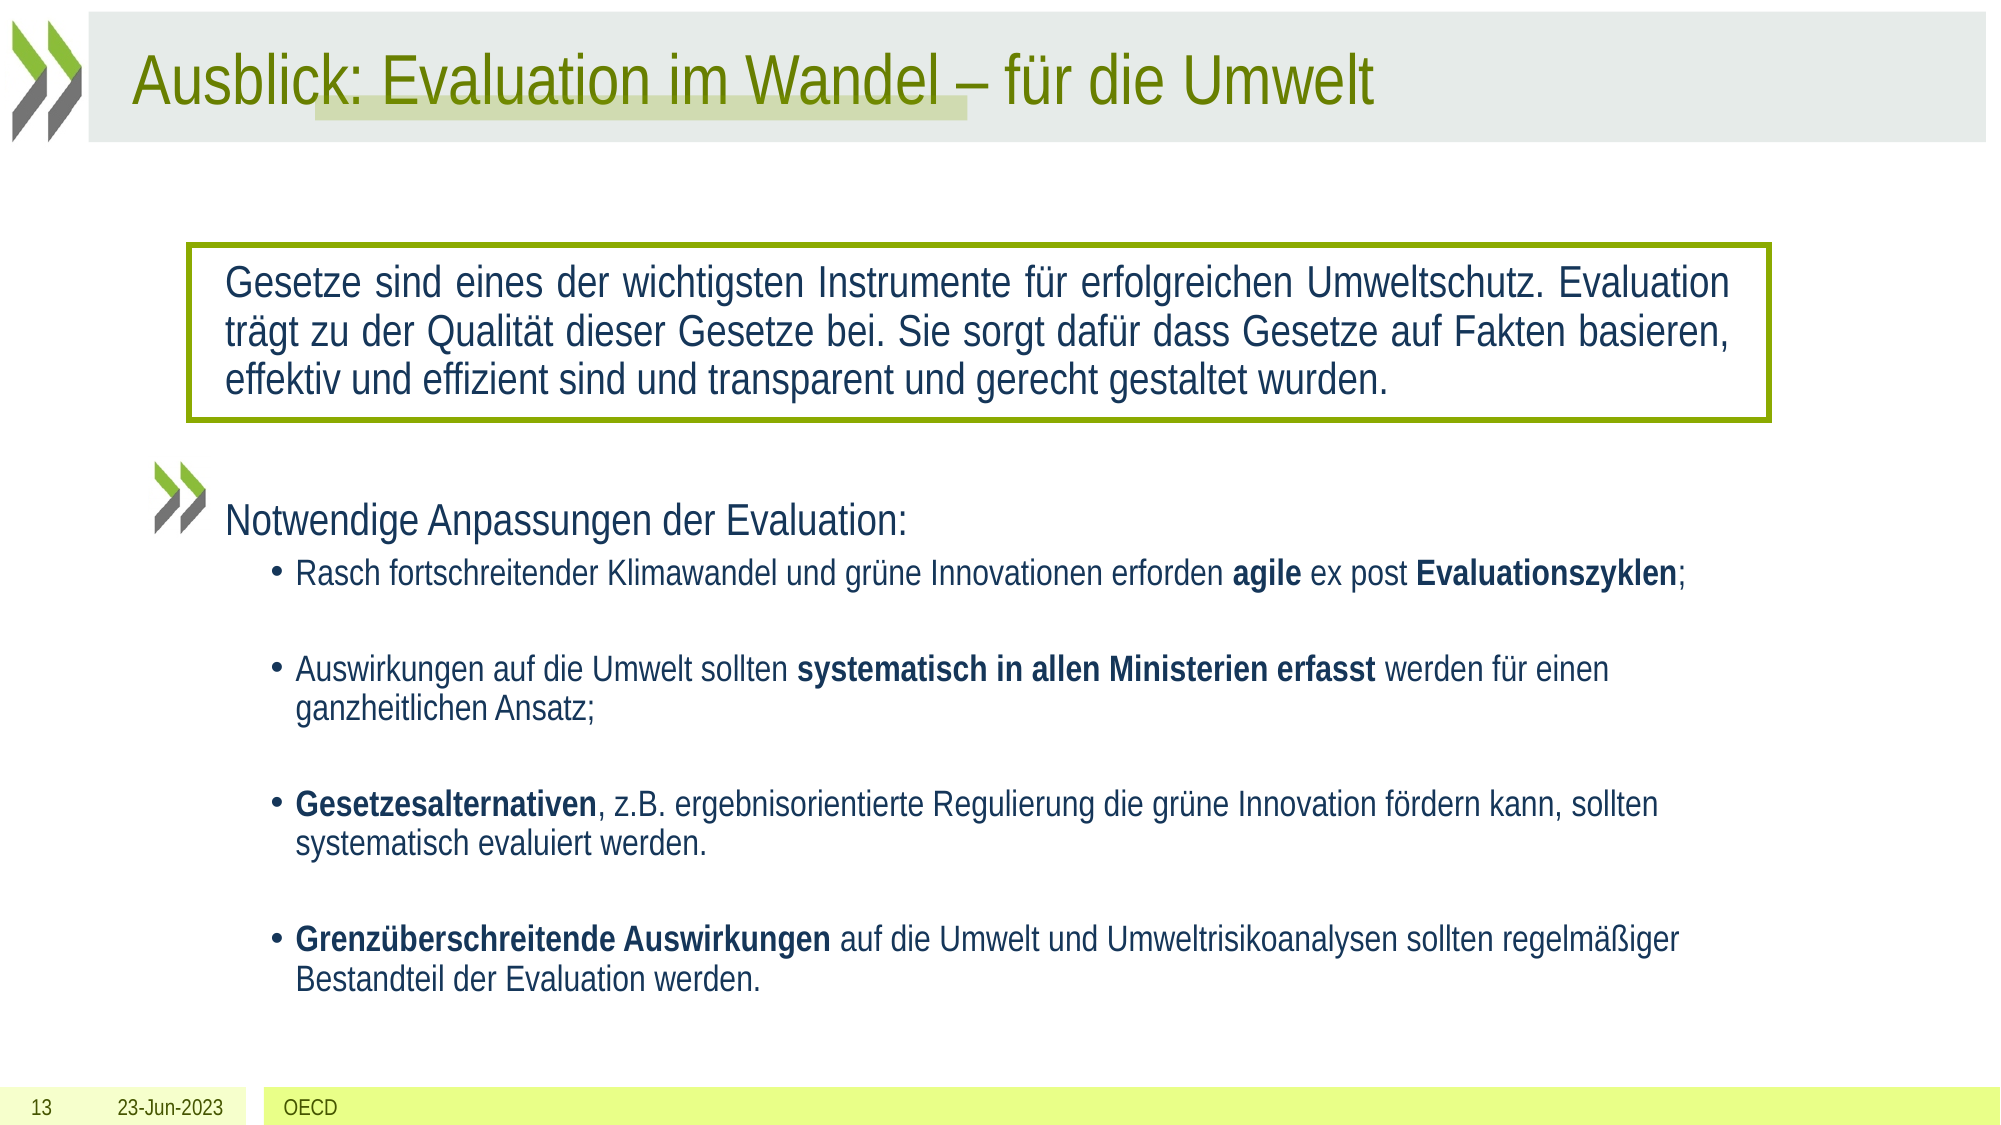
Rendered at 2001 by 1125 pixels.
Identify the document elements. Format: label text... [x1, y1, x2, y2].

picture [148, 456, 211, 540]
slide_number 23-Jun-2023 [74, 1087, 239, 1125]
text_box [314, 94, 968, 121]
text_box [188, 244, 1770, 421]
list Gesetze sind eines der wichtigsten Instrumente für erfolgreichen Umweltschutz. Evaluation trägt zu der Qualität dieser Gesetze bei. Sie sorgt dafür dass Gesetze auf Fakten basieren, effektiv und effizient sind und transparent und gerecht gestaltet wurden. Notwendige Anpassungen der Evaluation: Rasch fortschreitender Klimawandel und grüne Innovationen erforden agile ex post Evaluationszyklen; Auswirkungen auf die Umwelt sollten systematisch in allen Ministerien erfasst werden für einen ganzheitlichen Ansatz; Gesetzesalternativen, z.B. ergebnisorientierte Regulierung die grüne Innovation fördern kann, sollten systematisch evaluiert werden. Grenzüberschreitende Auswirkungen auf die Umwelt und Umweltrisikoanalysen sollten regelmäßiger Bestandteil der Evaluation werden. [210, 421, 1748, 1010]
footer OECD [268, 1087, 1769, 1125]
text_box Ausblick: Evaluation im Wandel – für die Umwelt [117, 11, 1769, 141]
text_box [89, 11, 1987, 143]
picture [4, 11, 89, 152]
slide_number 13 [0, 1087, 68, 1125]
